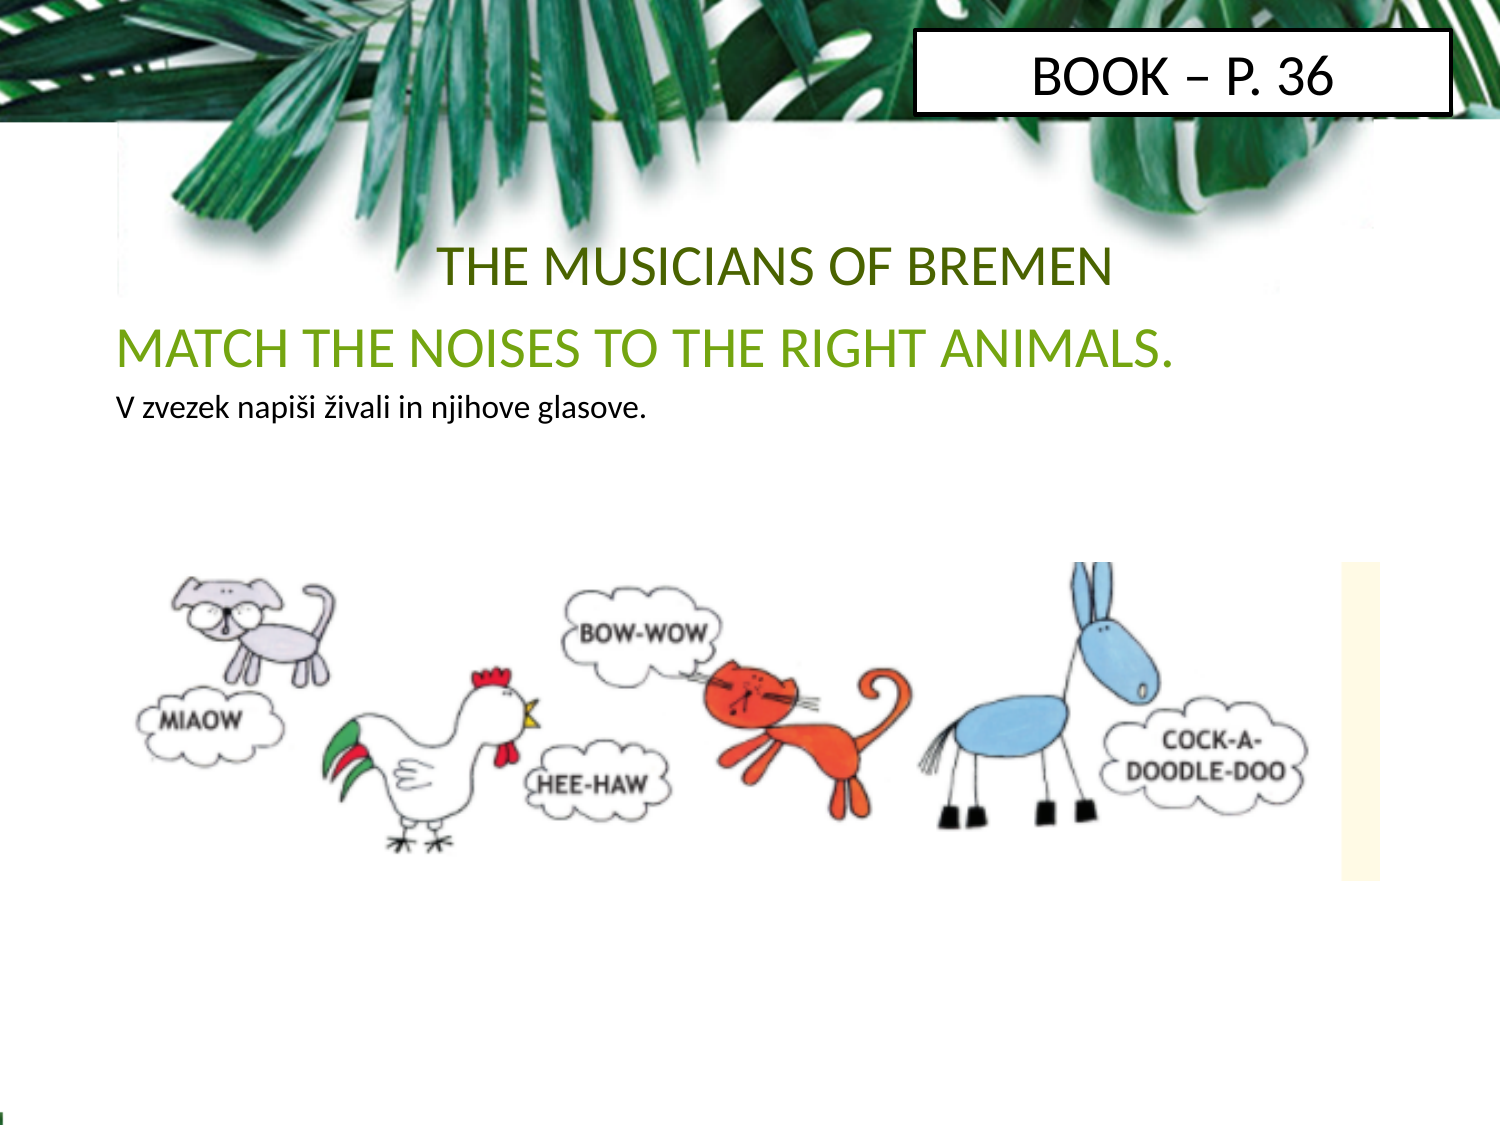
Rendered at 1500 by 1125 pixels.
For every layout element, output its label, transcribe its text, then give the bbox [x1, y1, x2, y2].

picture [0, 0, 1500, 1125]
text_box THE MUSICIANS OF BREMEN MATCH THE NOISES TO THE RIGHT ANIMALS. V zvezek napiši živali in njihove glasove. [100, 219, 1451, 1053]
text_box BOOK – P. 36 [913, 28, 1453, 117]
